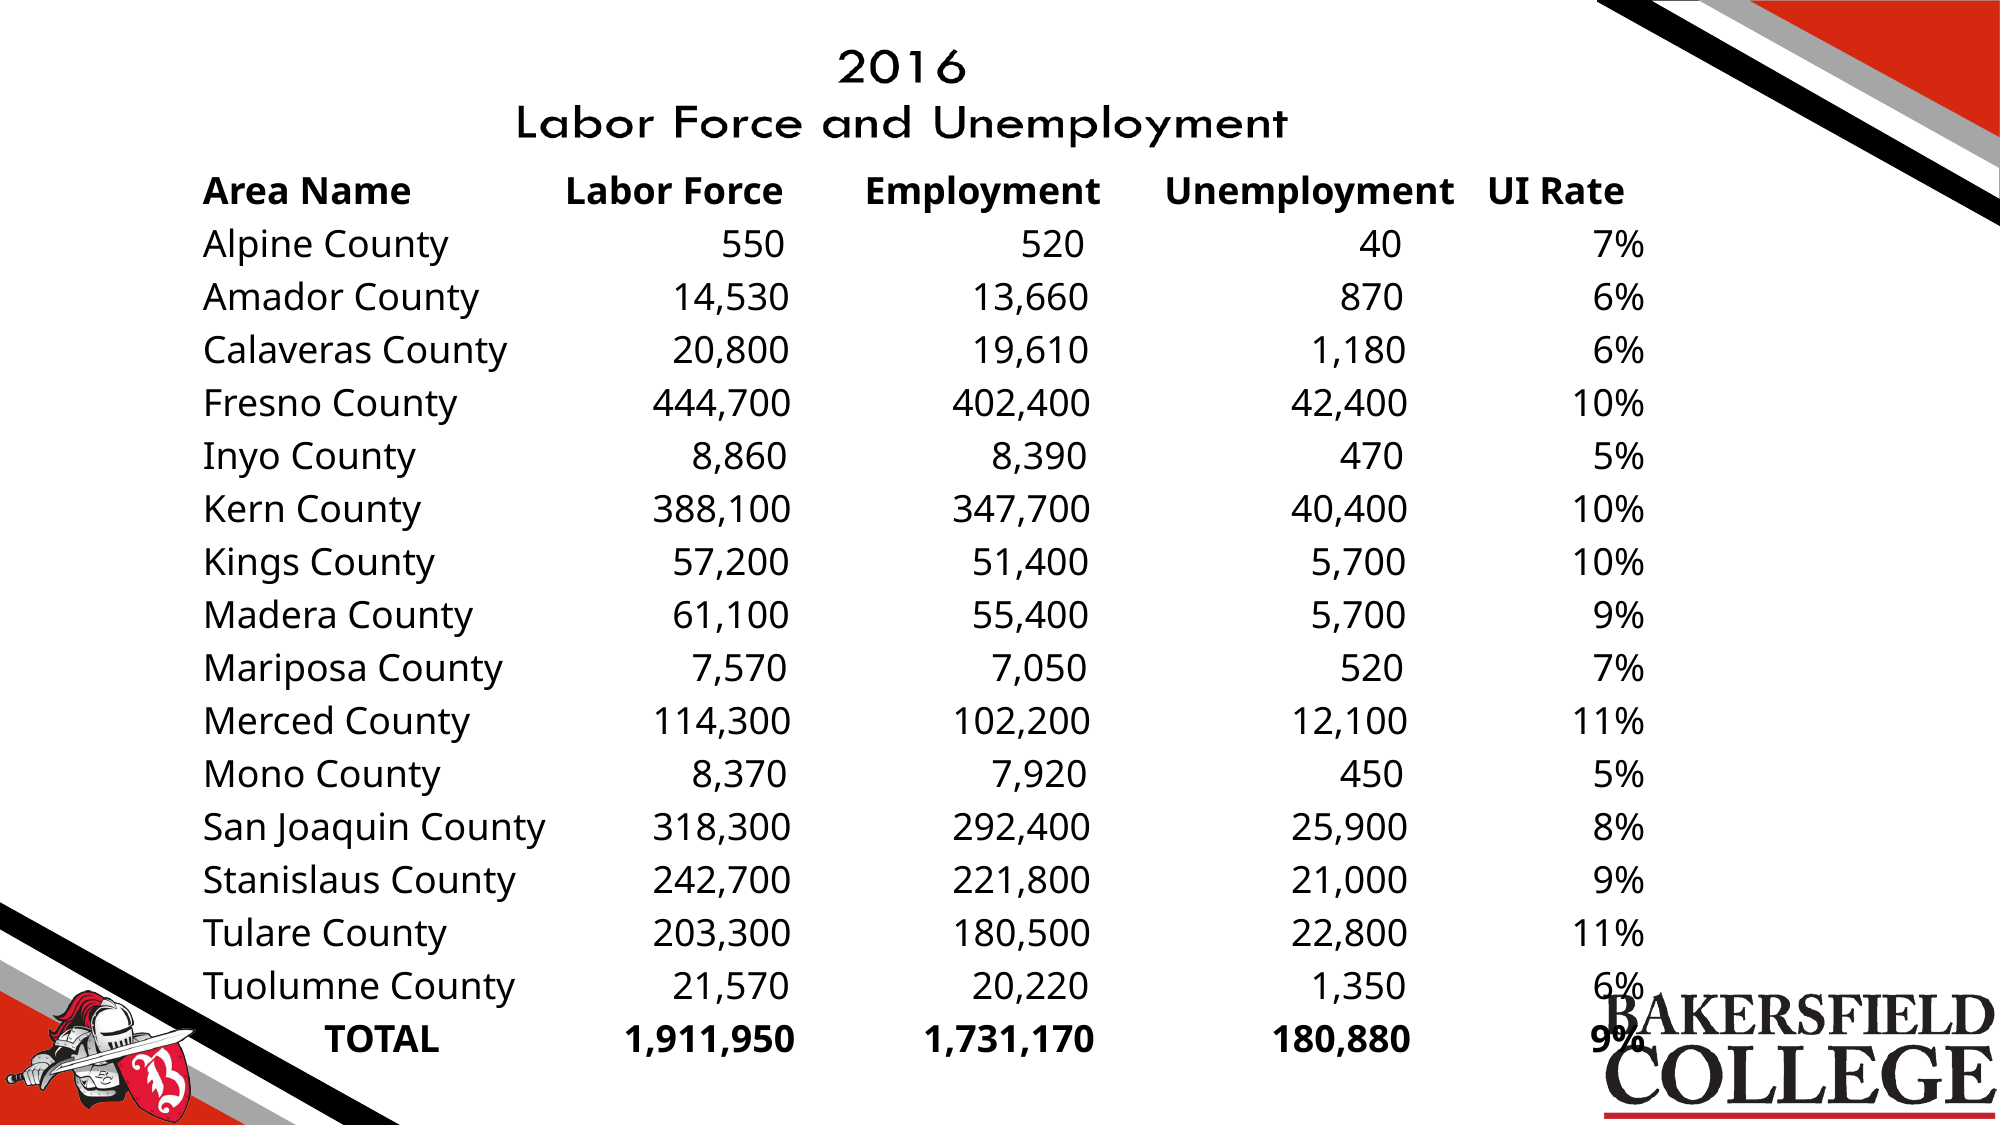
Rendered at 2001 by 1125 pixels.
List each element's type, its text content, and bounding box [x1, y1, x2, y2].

table_cell Tulare County [403, 904, 563, 957]
table_cell 347,700 [863, 480, 1162, 533]
table_cell 8% [1485, 798, 1647, 851]
table_cell Madera County [201, 586, 563, 639]
table_cell Stanislaus County [201, 851, 563, 904]
table_cell 22,800 [1162, 904, 1485, 957]
table_cell 21,000 [1162, 851, 1485, 904]
table_cell 6% [1485, 269, 1647, 321]
table_cell Inyo County [201, 427, 563, 480]
table_cell 11% [1485, 904, 1647, 957]
table_cell 9% [1485, 851, 1647, 904]
table_cell 520 [1162, 639, 1485, 692]
table_cell 318,300 [563, 798, 863, 851]
table_cell 242,700 [563, 851, 863, 904]
table_cell 55,400 [863, 586, 1162, 639]
table_cell Alpine County [201, 216, 563, 269]
table_cell 20,220 [863, 957, 1162, 1010]
table_header UI Rate [1485, 181, 1597, 216]
table_cell 6% [1485, 957, 1647, 1010]
table_cell 25,900 [1162, 798, 1485, 851]
picture [1600, 990, 1998, 1125]
table_cell 9% [1485, 586, 1647, 639]
table_cell 11% [1485, 692, 1647, 745]
table_cell Kings County [201, 533, 563, 586]
picture [200, 18, 1603, 181]
table_cell 1,180 [1162, 321, 1485, 374]
table_cell 7% [1485, 216, 1647, 269]
table_cell Fresno County [201, 374, 563, 427]
table_cell 1,350 [1162, 957, 1485, 1010]
table_header Area Name [201, 181, 563, 216]
table_cell 20,800 [563, 321, 863, 374]
table_cell 51,400 [863, 533, 1162, 586]
table_cell 520 [863, 216, 1162, 269]
table_cell 8,390 [863, 427, 1162, 480]
table_cell Mono County [201, 745, 563, 798]
table_cell 10% [1485, 480, 1647, 533]
table_cell 13,660 [863, 269, 1162, 321]
table_cell 7,050 [863, 639, 1162, 692]
table_cell 8,370 [563, 745, 863, 798]
table_cell 10% [1485, 374, 1647, 427]
table_cell 5,700 [1162, 533, 1485, 586]
table_cell 42,400 [1162, 374, 1485, 427]
table_cell 57,200 [563, 533, 863, 586]
table_cell 9% [1485, 1010, 1600, 1063]
table_cell 19,610 [863, 321, 1162, 374]
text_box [0, 903, 403, 1125]
table_cell 292,400 [863, 798, 1162, 851]
table_header Labor Force [563, 181, 863, 216]
table_cell Merced County [201, 692, 563, 745]
table_cell 402,400 [863, 374, 1162, 427]
table_cell 61,100 [563, 586, 863, 639]
table_cell 7,920 [863, 745, 1162, 798]
table_cell 470 [1162, 427, 1485, 480]
table_cell 21,570 [563, 957, 863, 1010]
table_cell 40,400 [1162, 480, 1485, 533]
table_cell 221,800 [863, 851, 1162, 904]
table_cell Amador County [201, 269, 563, 321]
table_cell 8,860 [563, 427, 863, 480]
table_cell 6% [1485, 321, 1647, 374]
table_cell 5,700 [1162, 586, 1485, 639]
table_cell San Joaquin County [201, 798, 563, 851]
table_cell TOTAL [403, 1010, 563, 1063]
picture [5, 990, 197, 1123]
table_cell 1,731,170 [863, 1010, 1162, 1063]
table_cell 10% [1485, 533, 1647, 586]
table_cell 180,880 [1162, 1010, 1485, 1063]
table_cell 40 [1162, 216, 1485, 269]
table_cell 388,100 [563, 480, 863, 533]
table_cell Mariposa County [201, 639, 563, 692]
table_cell Tuolumne County [403, 957, 563, 1010]
table_cell 870 [1162, 269, 1485, 321]
table_cell 7% [1485, 639, 1647, 692]
table_cell 450 [1162, 745, 1485, 798]
table_cell 203,300 [563, 904, 863, 957]
table_cell 550 [563, 216, 863, 269]
table_cell 444,700 [563, 374, 863, 427]
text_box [1597, 0, 2000, 225]
table_cell 102,200 [863, 692, 1162, 745]
table_cell 180,500 [863, 904, 1162, 957]
table_cell 1,911,950 [563, 1010, 863, 1063]
table_cell 12,100 [1162, 692, 1485, 745]
table_header Unemployment [1162, 181, 1485, 216]
table_cell Calaveras County [201, 321, 563, 374]
table_cell 14,530 [563, 269, 863, 321]
table_cell 114,300 [563, 692, 863, 745]
table_cell 5% [1485, 427, 1647, 480]
table_cell Kern County [201, 480, 563, 533]
table_header Employment [863, 181, 1162, 216]
table_cell 5% [1485, 745, 1647, 798]
table_cell 7,570 [563, 639, 863, 692]
